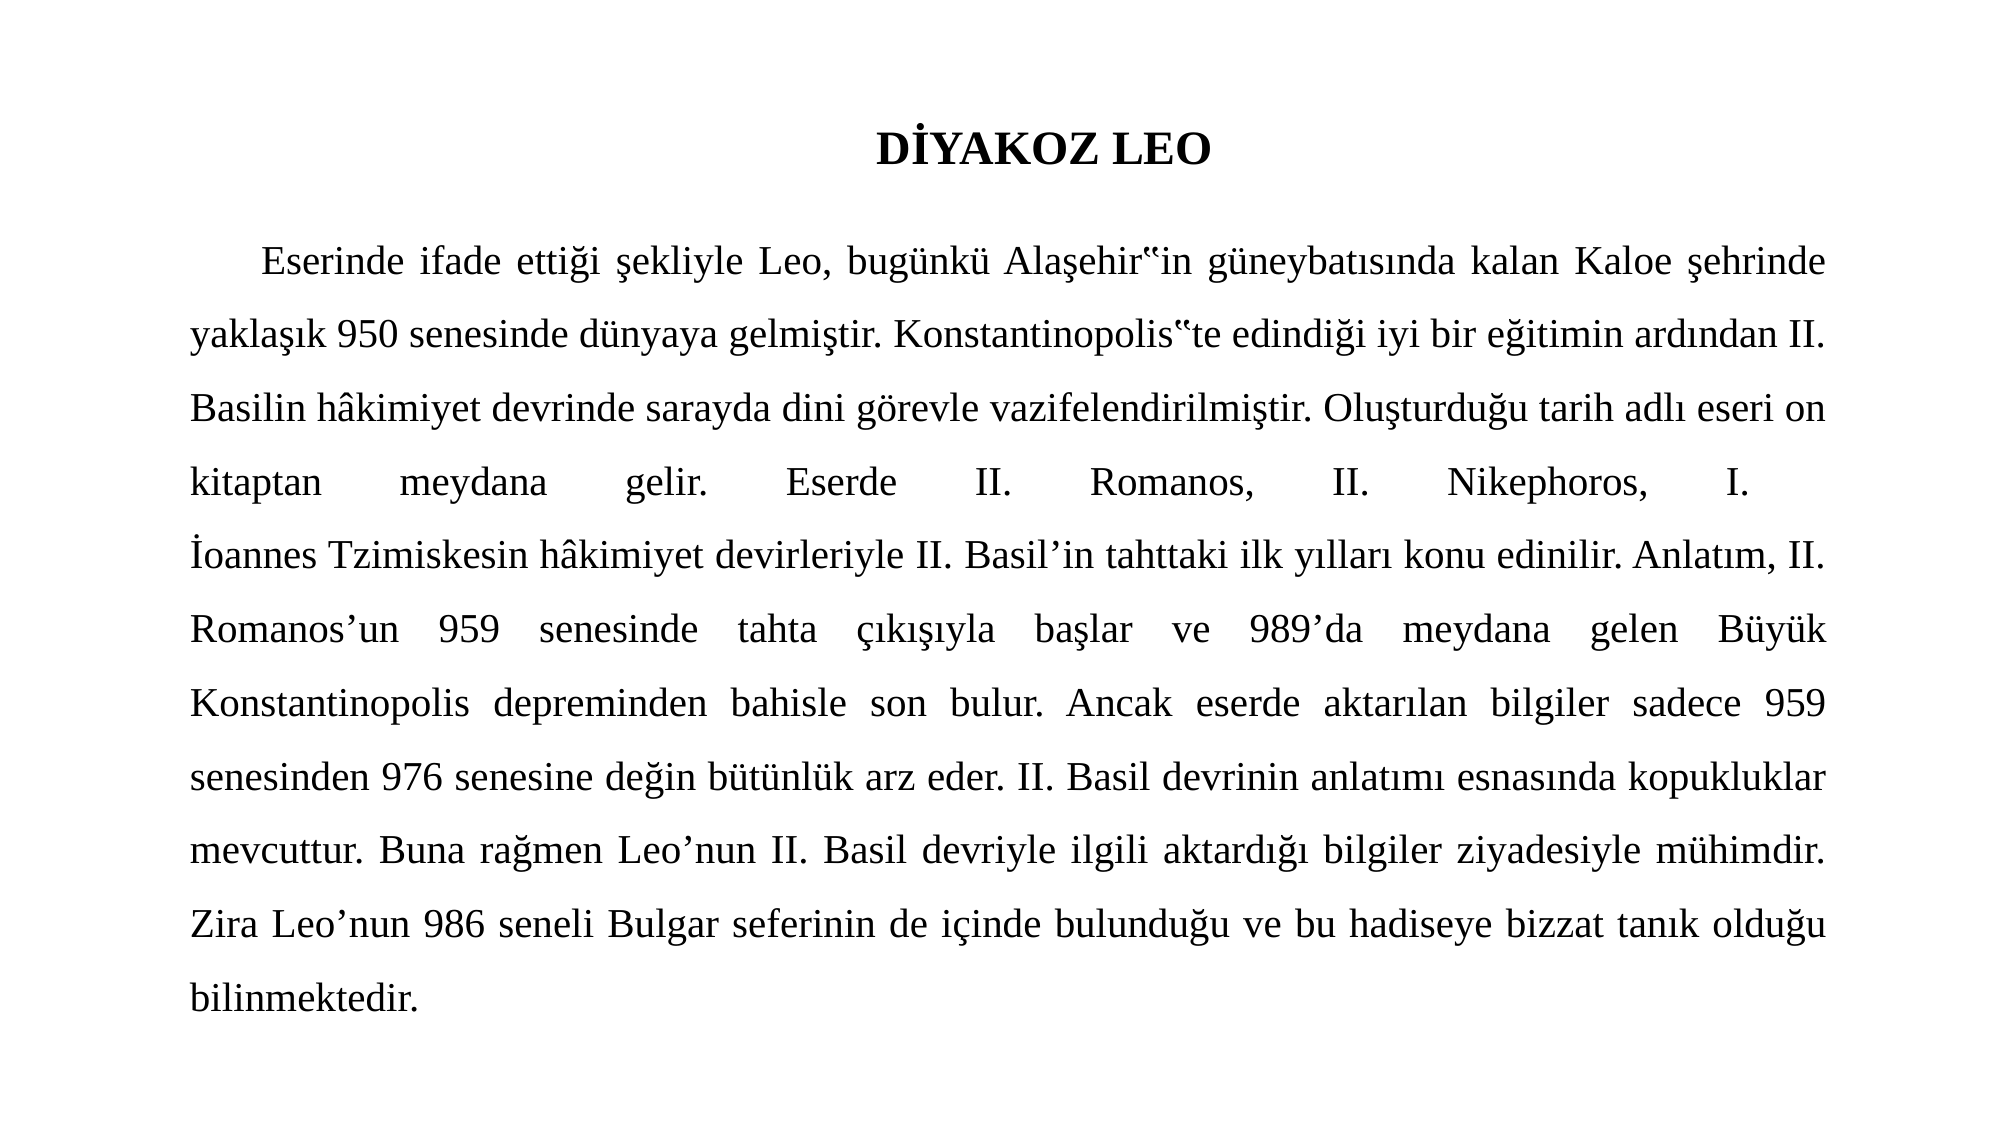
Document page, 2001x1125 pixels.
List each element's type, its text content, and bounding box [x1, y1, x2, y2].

subtitle DİYAKOZ LEO Eserinde ifade ettiği şekliyle Leo, bugünkü Alaşehir‟in güneybatısında kalan Kaloe şehrinde yaklaşık 950 senesinde dünyaya gelmiştir. Konstantinopolis‟te edindiği iyi bir eğitimin ardından II. Basilin hâkimiyet devrinde sarayda dini görevle vazifelendirilmiştir. Oluşturduğu tarih adlı eseri on kitaptan meydana gelir. Eserde II. Romanos, II. Nikephoros, I. İoannes Tzimiskesin hâkimiyet devirleriyle II. Basil’in tahttaki ilk yılları konu edinilir. Anlatım, II. Romanos’un 959 senesinde tahta çıkışıyla başlar ve 989’da meydana gelen Büyük Konstantinopolis depreminden bahisle son bulur. Ancak eserde aktarılan bilgiler sadece 959 senesinden 976 senesine değin bütünlük arz eder. II. Basil devrinin anlatımı esnasında kopukluklar mevcuttur. Buna rağmen Leo’nun II. Basil devriyle ilgili aktardığı bilgiler ziyadesiyle mühimdir. Zira Leo’nun 986 seneli Bulgar seferinin de içinde bulunduğu ve bu hadiseye bizzat tanık olduğu bilinmektedir. [174, 81, 1844, 1034]
